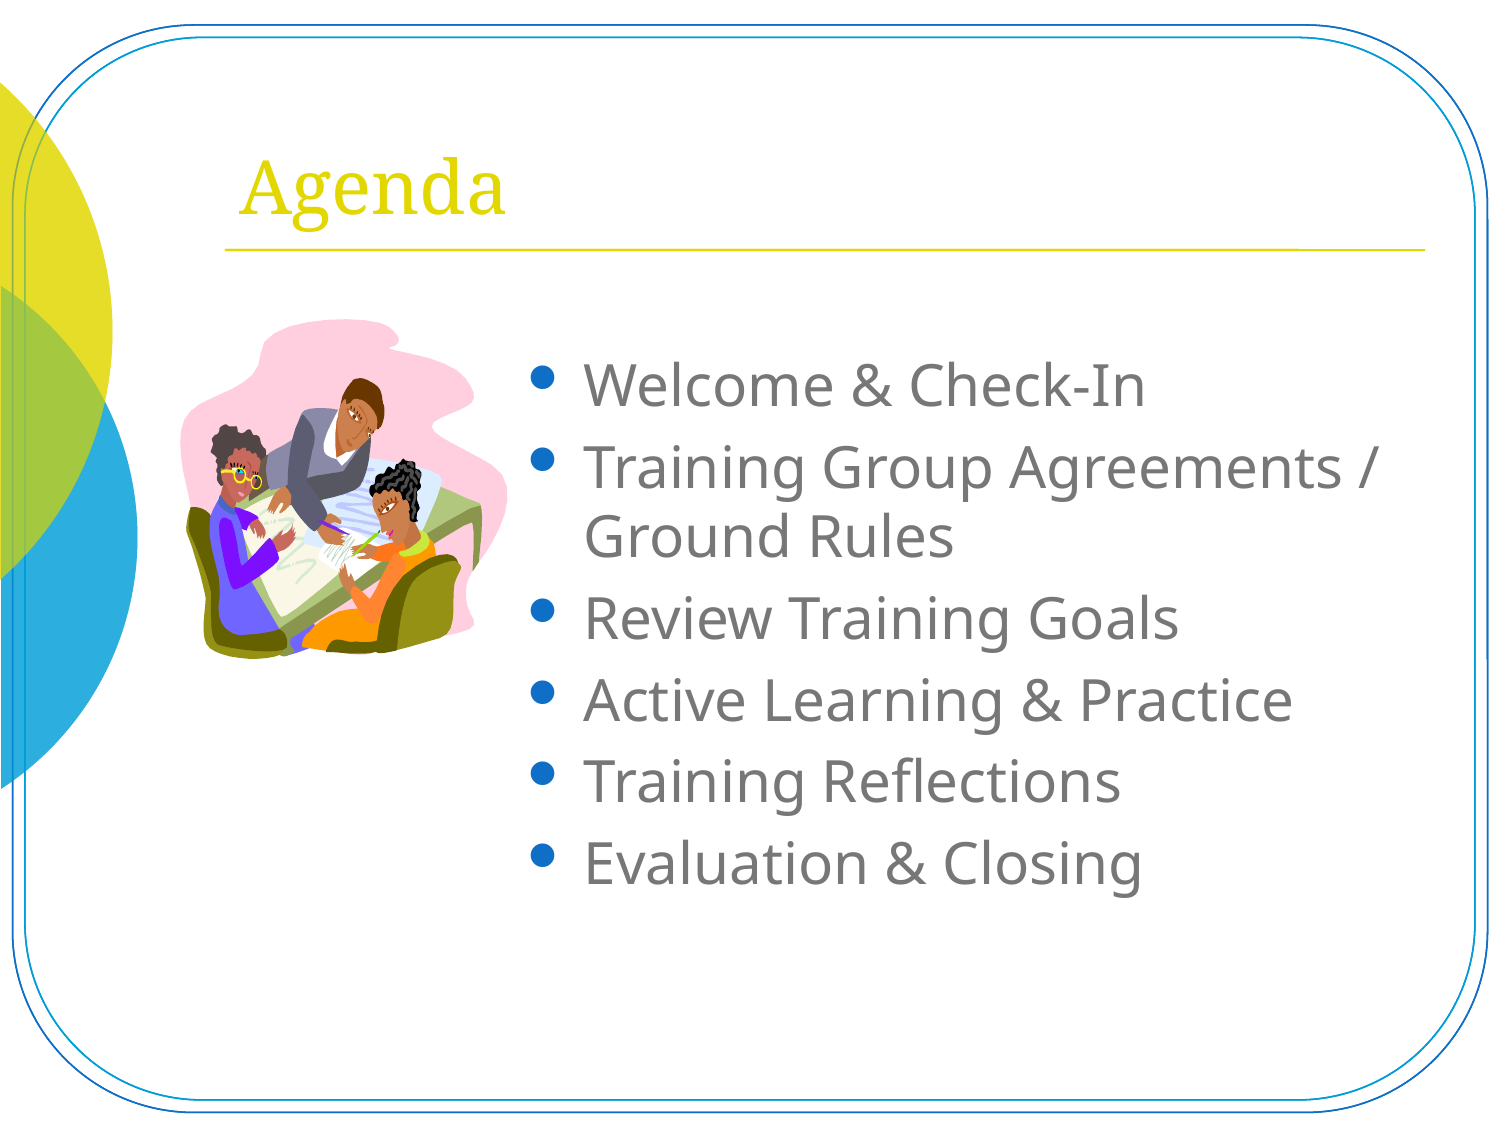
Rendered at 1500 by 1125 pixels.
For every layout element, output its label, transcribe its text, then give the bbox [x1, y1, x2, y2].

title Agenda [224, 49, 1425, 238]
picture [174, 312, 513, 666]
list Welcome & Check-In Training Group Agreements / Ground Rules Review Training Goals Active Learning & Practice Training Reflections Evaluation & Closing [512, 340, 1425, 1038]
